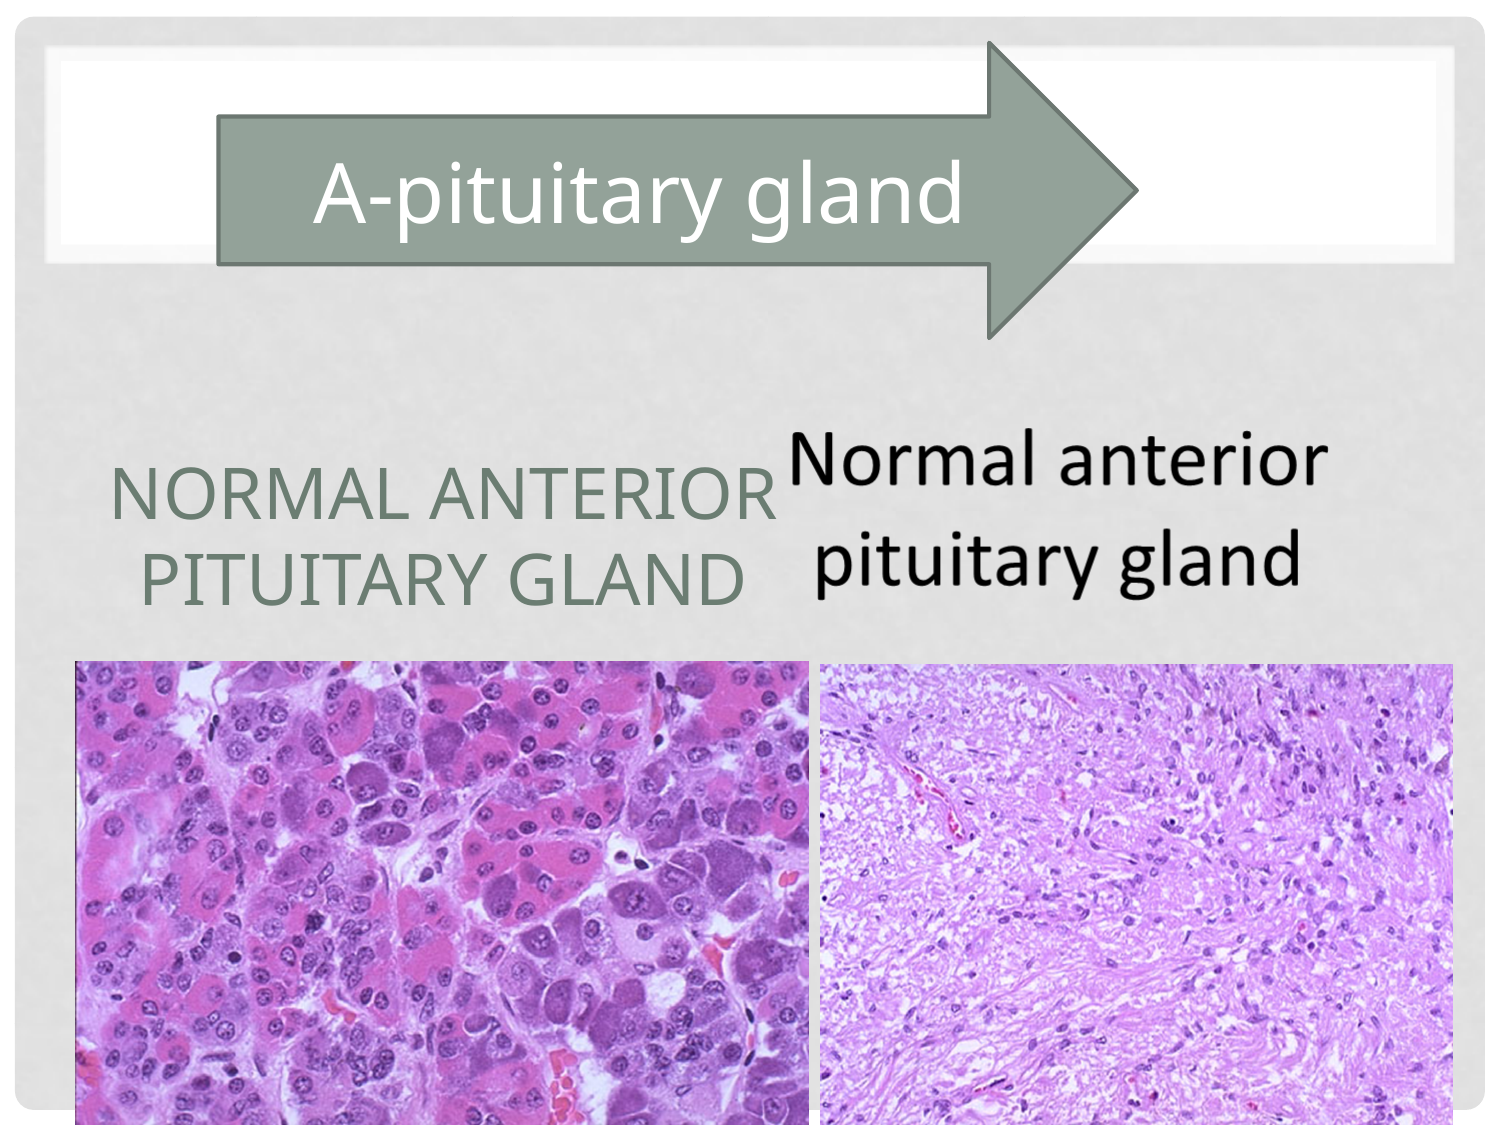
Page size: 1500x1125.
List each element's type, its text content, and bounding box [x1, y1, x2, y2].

picture [643, 381, 1474, 659]
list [74, 661, 810, 1125]
title Normal anterior pituitary gland [29, 439, 643, 628]
picture [820, 664, 1453, 1125]
text_box A-pituitary gland [216, 40, 1139, 341]
